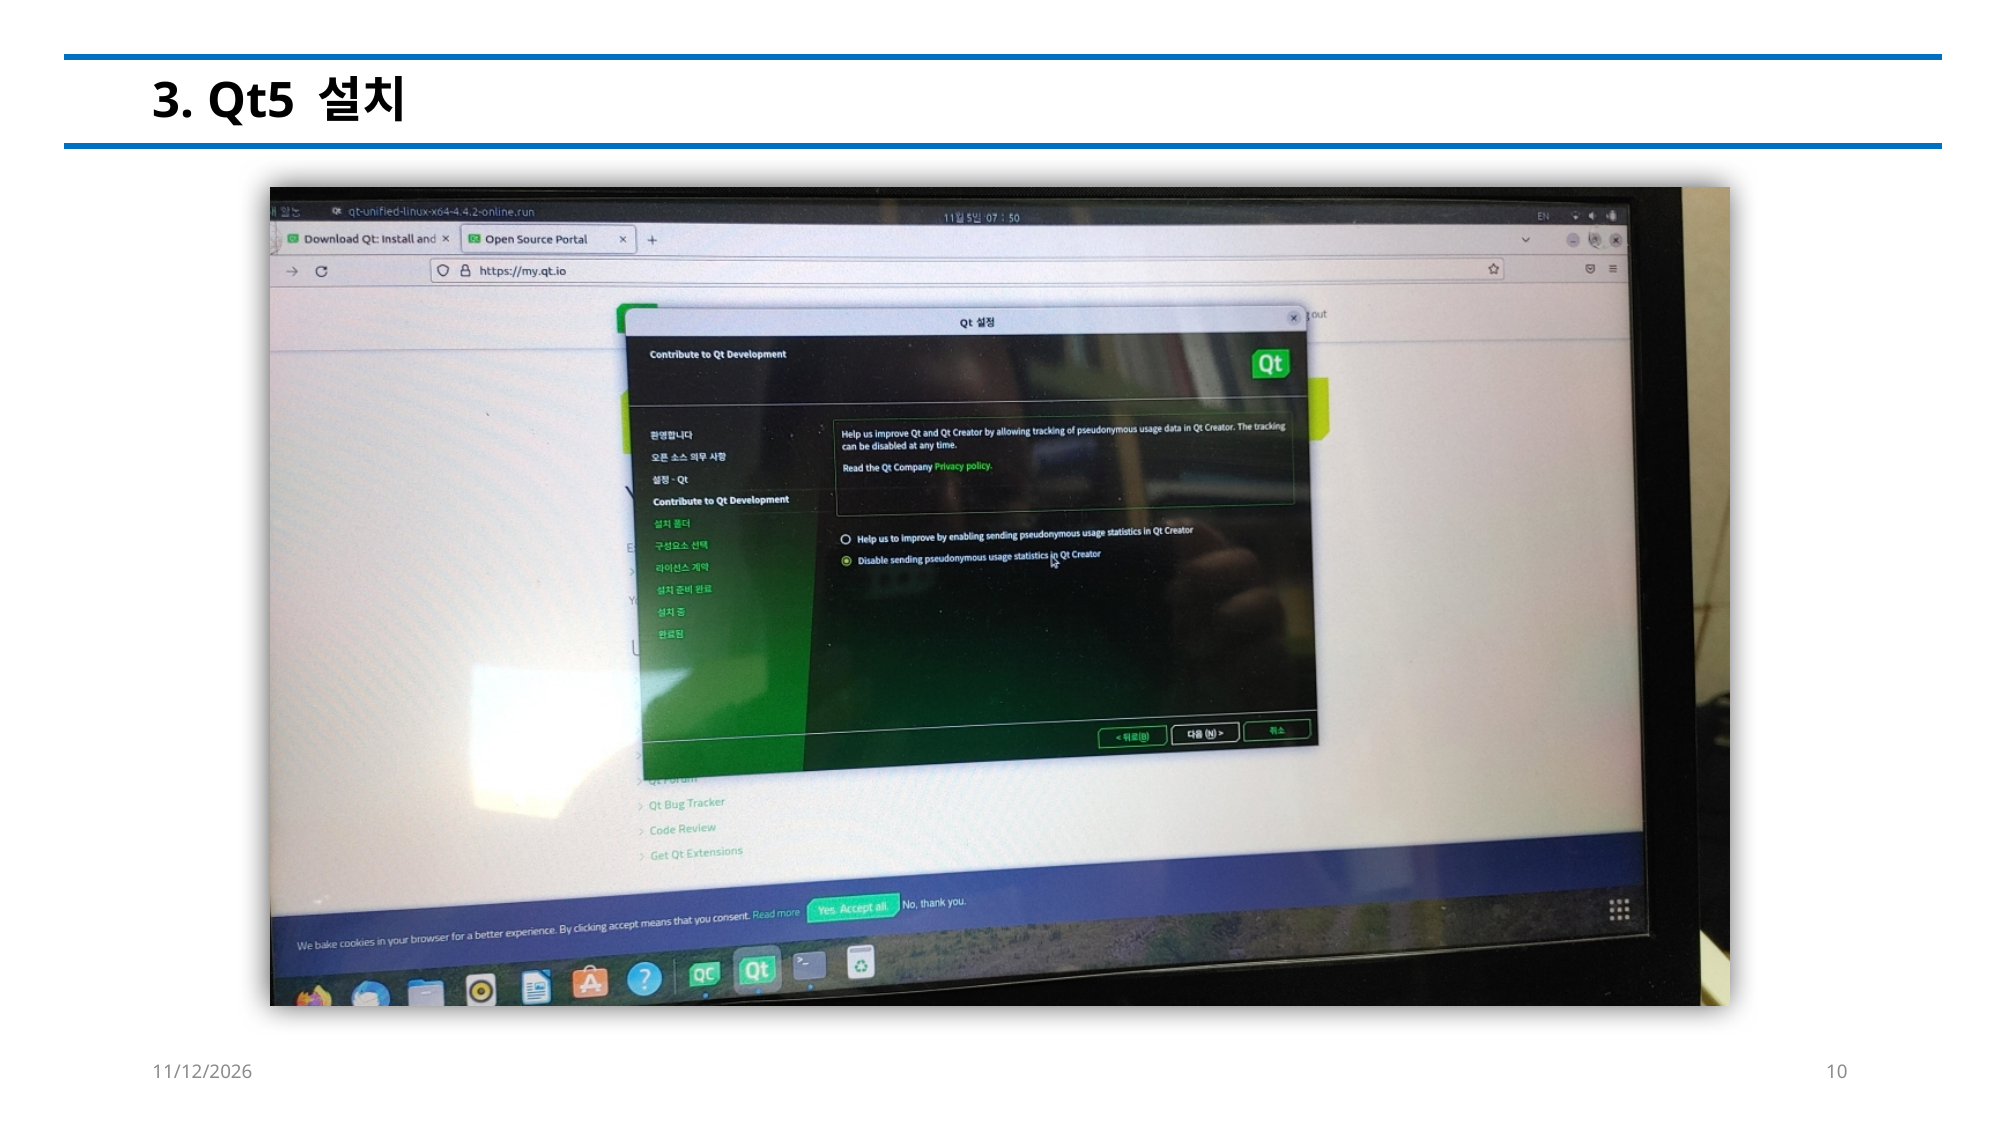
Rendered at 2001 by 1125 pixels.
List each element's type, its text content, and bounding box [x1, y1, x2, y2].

slide_number 10 [1412, 1042, 1863, 1103]
picture [270, 187, 1730, 1006]
title 3. Qt5 설치 [137, 68, 1863, 137]
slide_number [137, 1042, 588, 1103]
